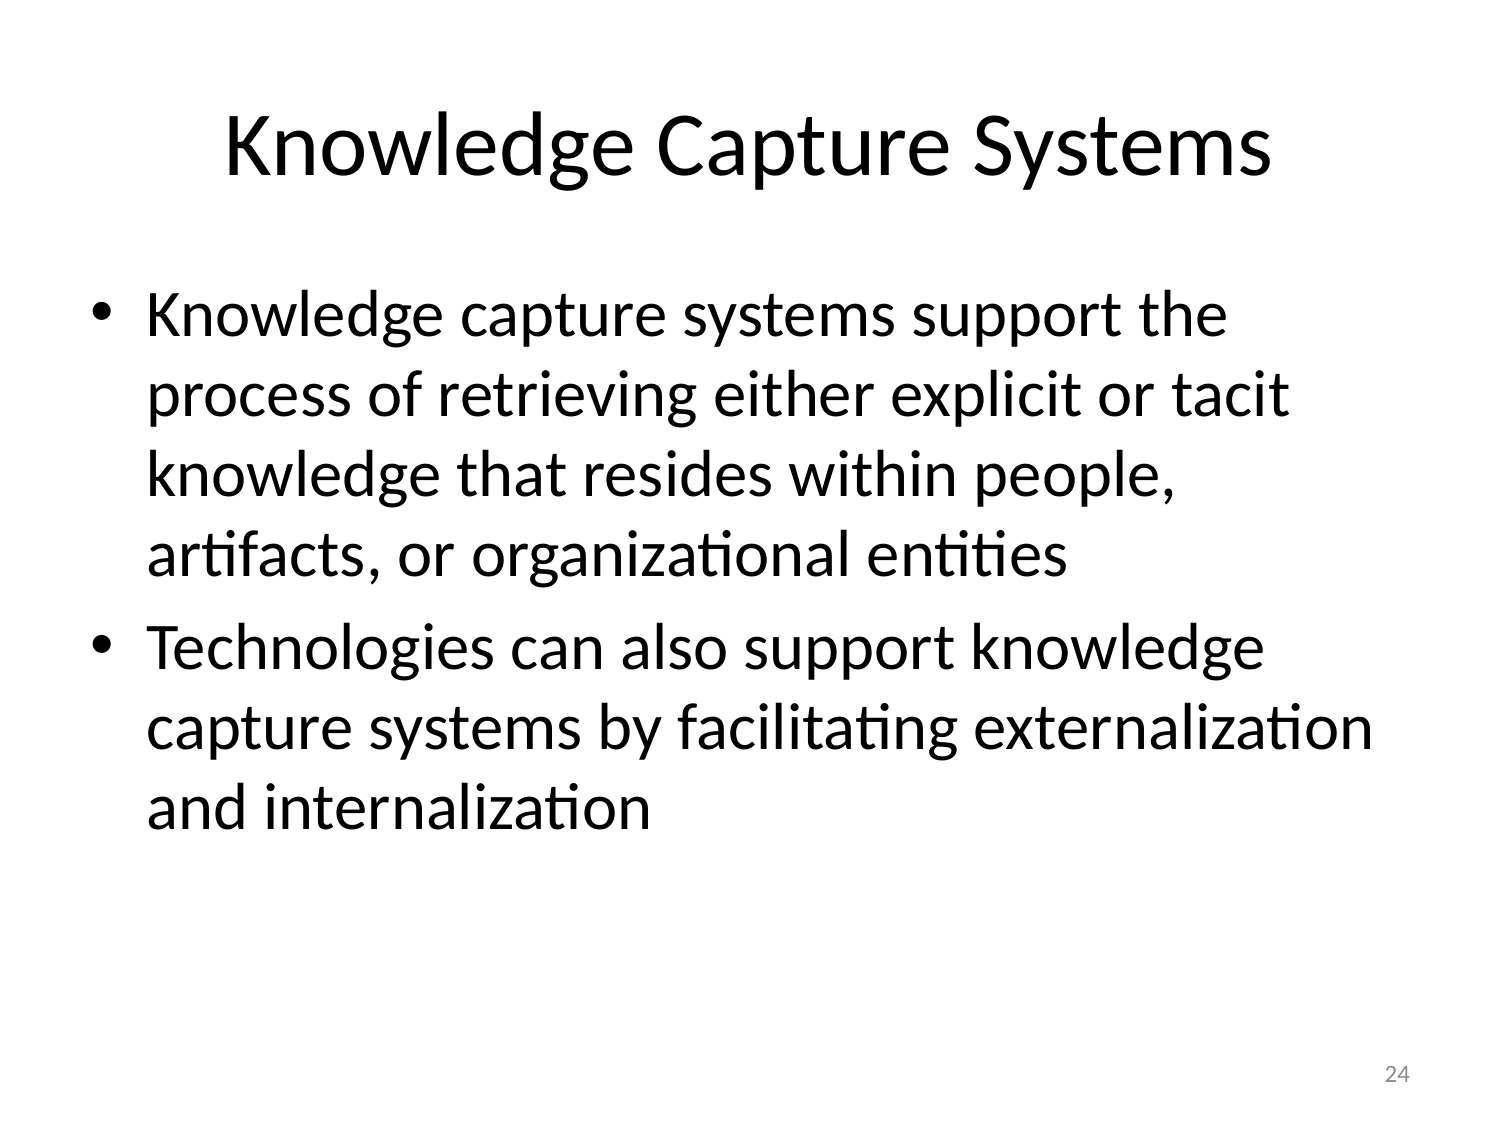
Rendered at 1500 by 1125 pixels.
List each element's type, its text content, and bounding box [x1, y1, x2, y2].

list Knowledge capture systems support the process of retrieving either explicit or tacit knowledge that resides within people, artifacts, or organizational entities Technologies can also support knowledge capture systems by facilitating externalization and internalization [75, 262, 1425, 1005]
title Knowledge Capture Systems [75, 45, 1425, 233]
slide_number 24 [1074, 1042, 1425, 1103]
